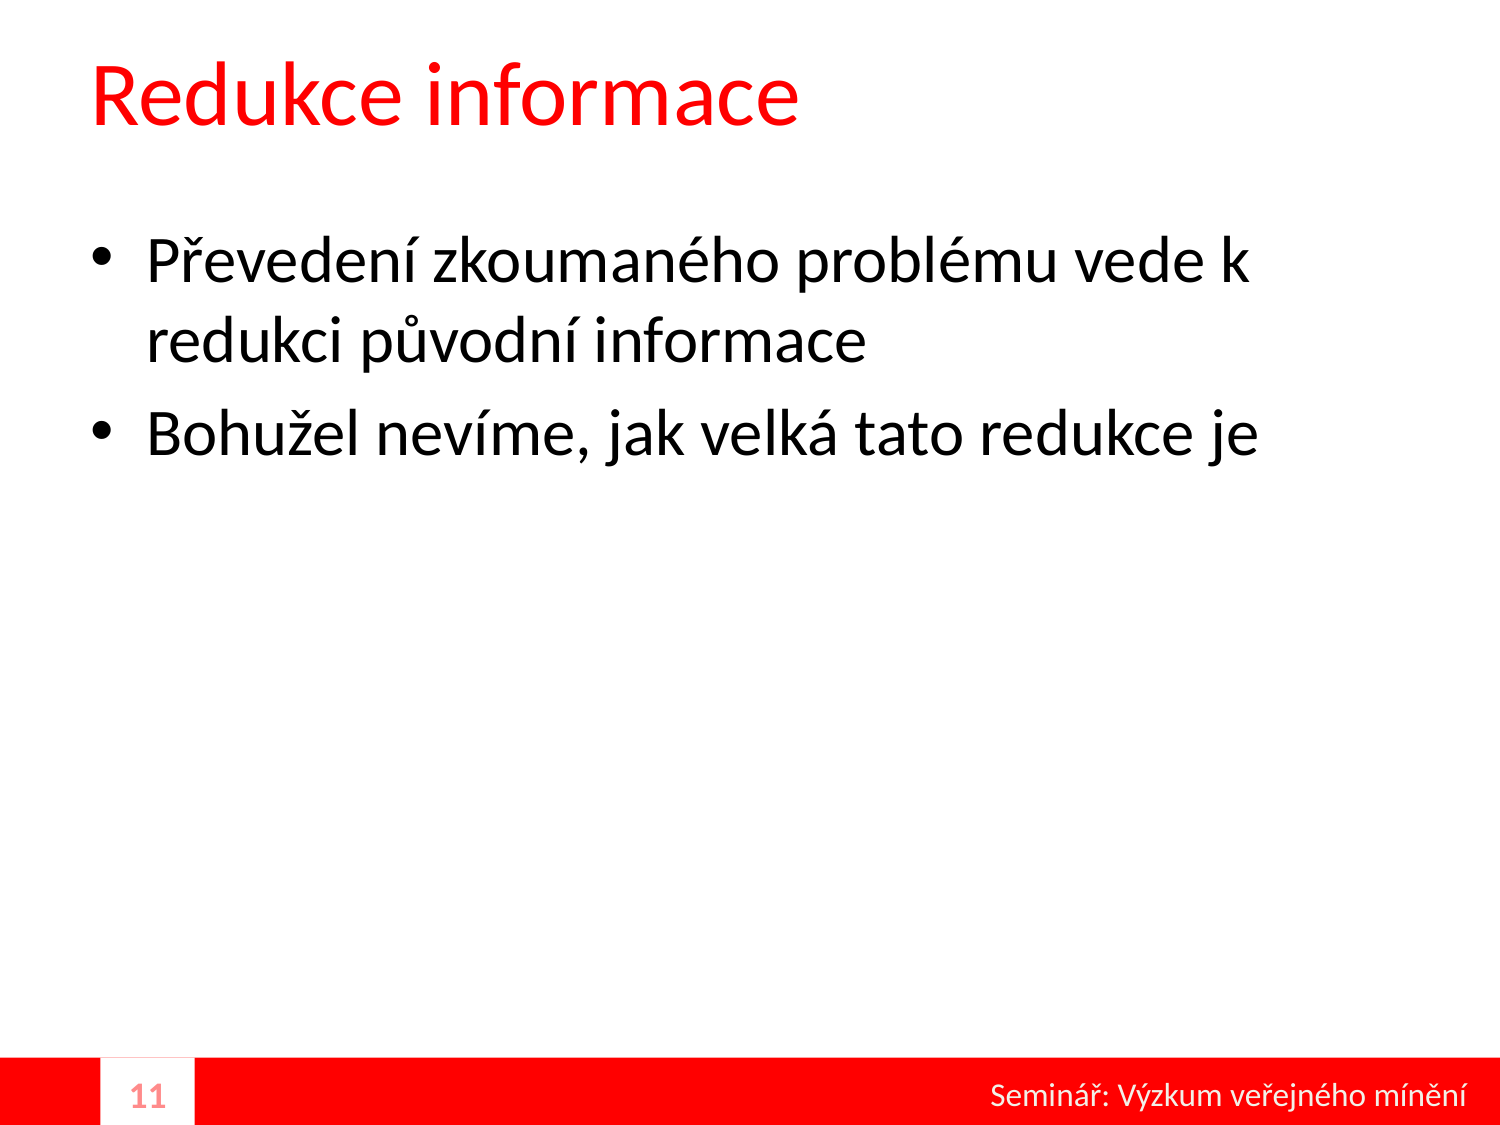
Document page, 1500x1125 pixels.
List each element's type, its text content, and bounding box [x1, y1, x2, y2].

footer Seminář: Výzkum veřejného mínění [558, 1063, 1483, 1123]
slide_number 11 [112, 1064, 183, 1124]
list Převedení zkoumaného problému vede k redukci původní informace Bohužel nevíme, jak velká tato redukce je [75, 208, 1425, 1005]
title Redukce informace [75, 0, 1425, 183]
